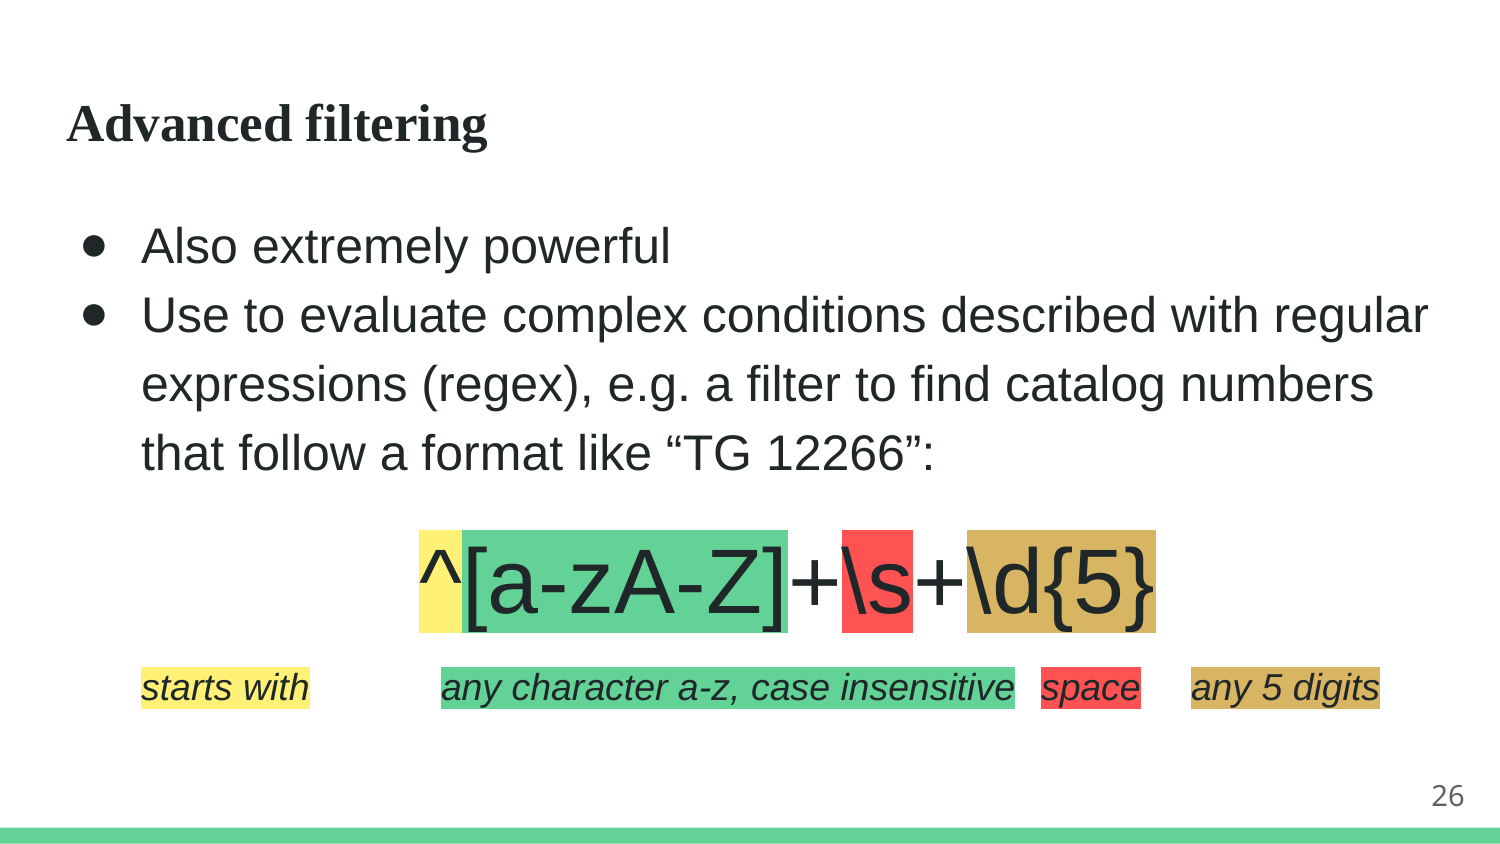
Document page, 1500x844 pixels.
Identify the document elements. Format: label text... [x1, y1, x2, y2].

title Advanced filtering [51, 72, 1449, 167]
slide_number 26 [1389, 764, 1480, 830]
list Also extremely powerful Use to evaluate complex conditions described with regular expressions (regex), e.g. a filter to find catalog numbers that follow a format like “TG 12266”: ^[a-zA-Z]+\s+\d{5} starts with any character a-z, case insensitive space any 5 digits [51, 189, 1449, 750]
